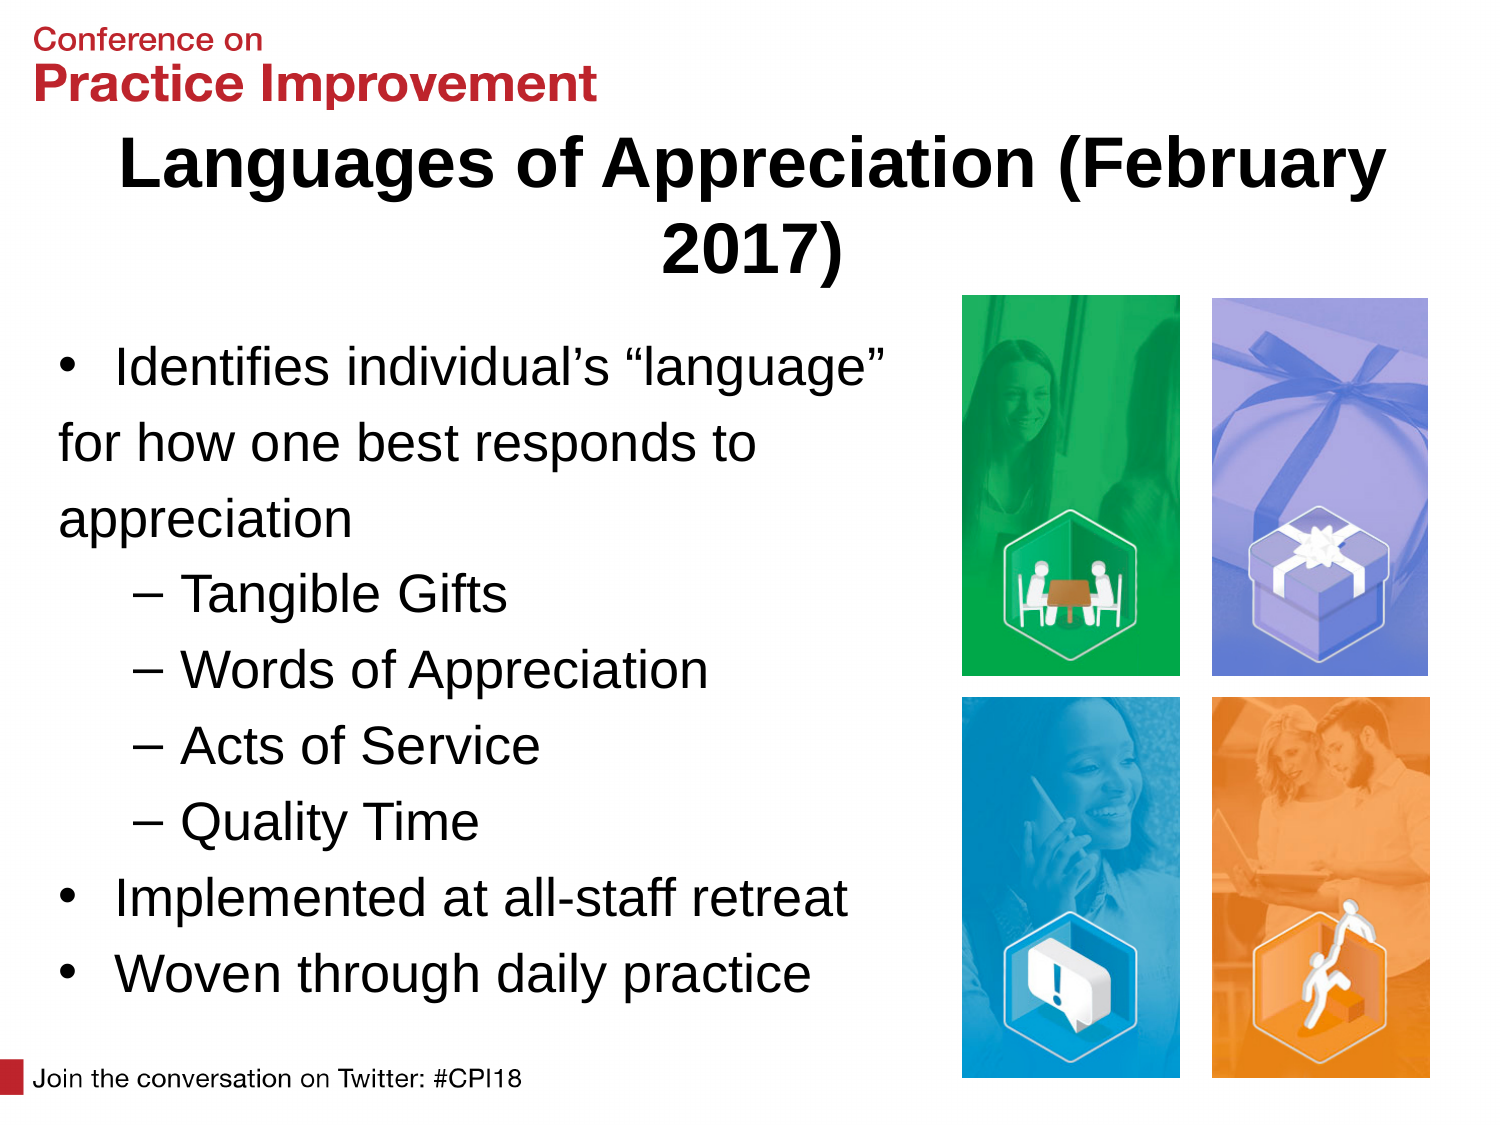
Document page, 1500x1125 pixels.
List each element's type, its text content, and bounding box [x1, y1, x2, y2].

title Languages of Appreciation (February 2017) [77, 108, 1428, 296]
picture [0, 0, 1500, 1125]
text_box Identifies individual’s “language” for how one best responds to appreciation Tangible Gifts Words of Appreciation Acts of Service Quality Time Implemented at all-staff retreat Woven through daily practice [43, 247, 1267, 1044]
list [962, 697, 1181, 1078]
